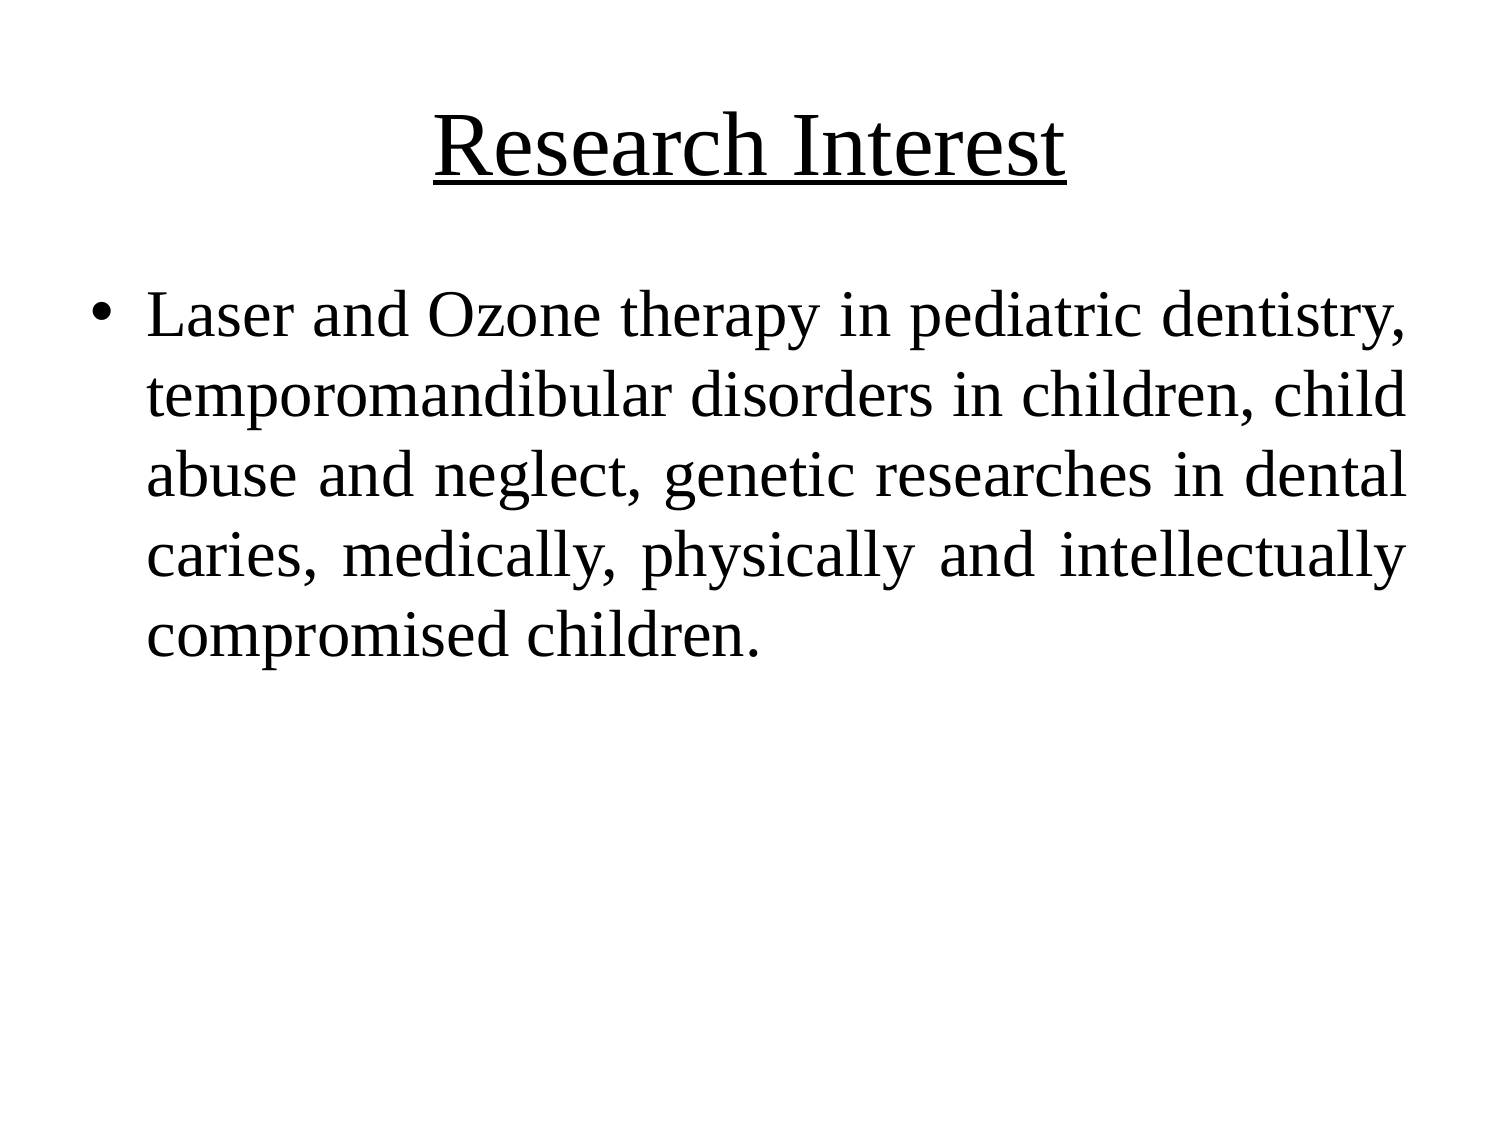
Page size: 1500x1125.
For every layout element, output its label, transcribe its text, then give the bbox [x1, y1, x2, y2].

list Laser and Ozone therapy in pediatric dentistry, temporomandibular disorders in children, child abuse and neglect, genetic researches in dental caries, medically, physically and intellectually compromised children. [75, 262, 1425, 1005]
title Research Interest [75, 45, 1425, 233]
